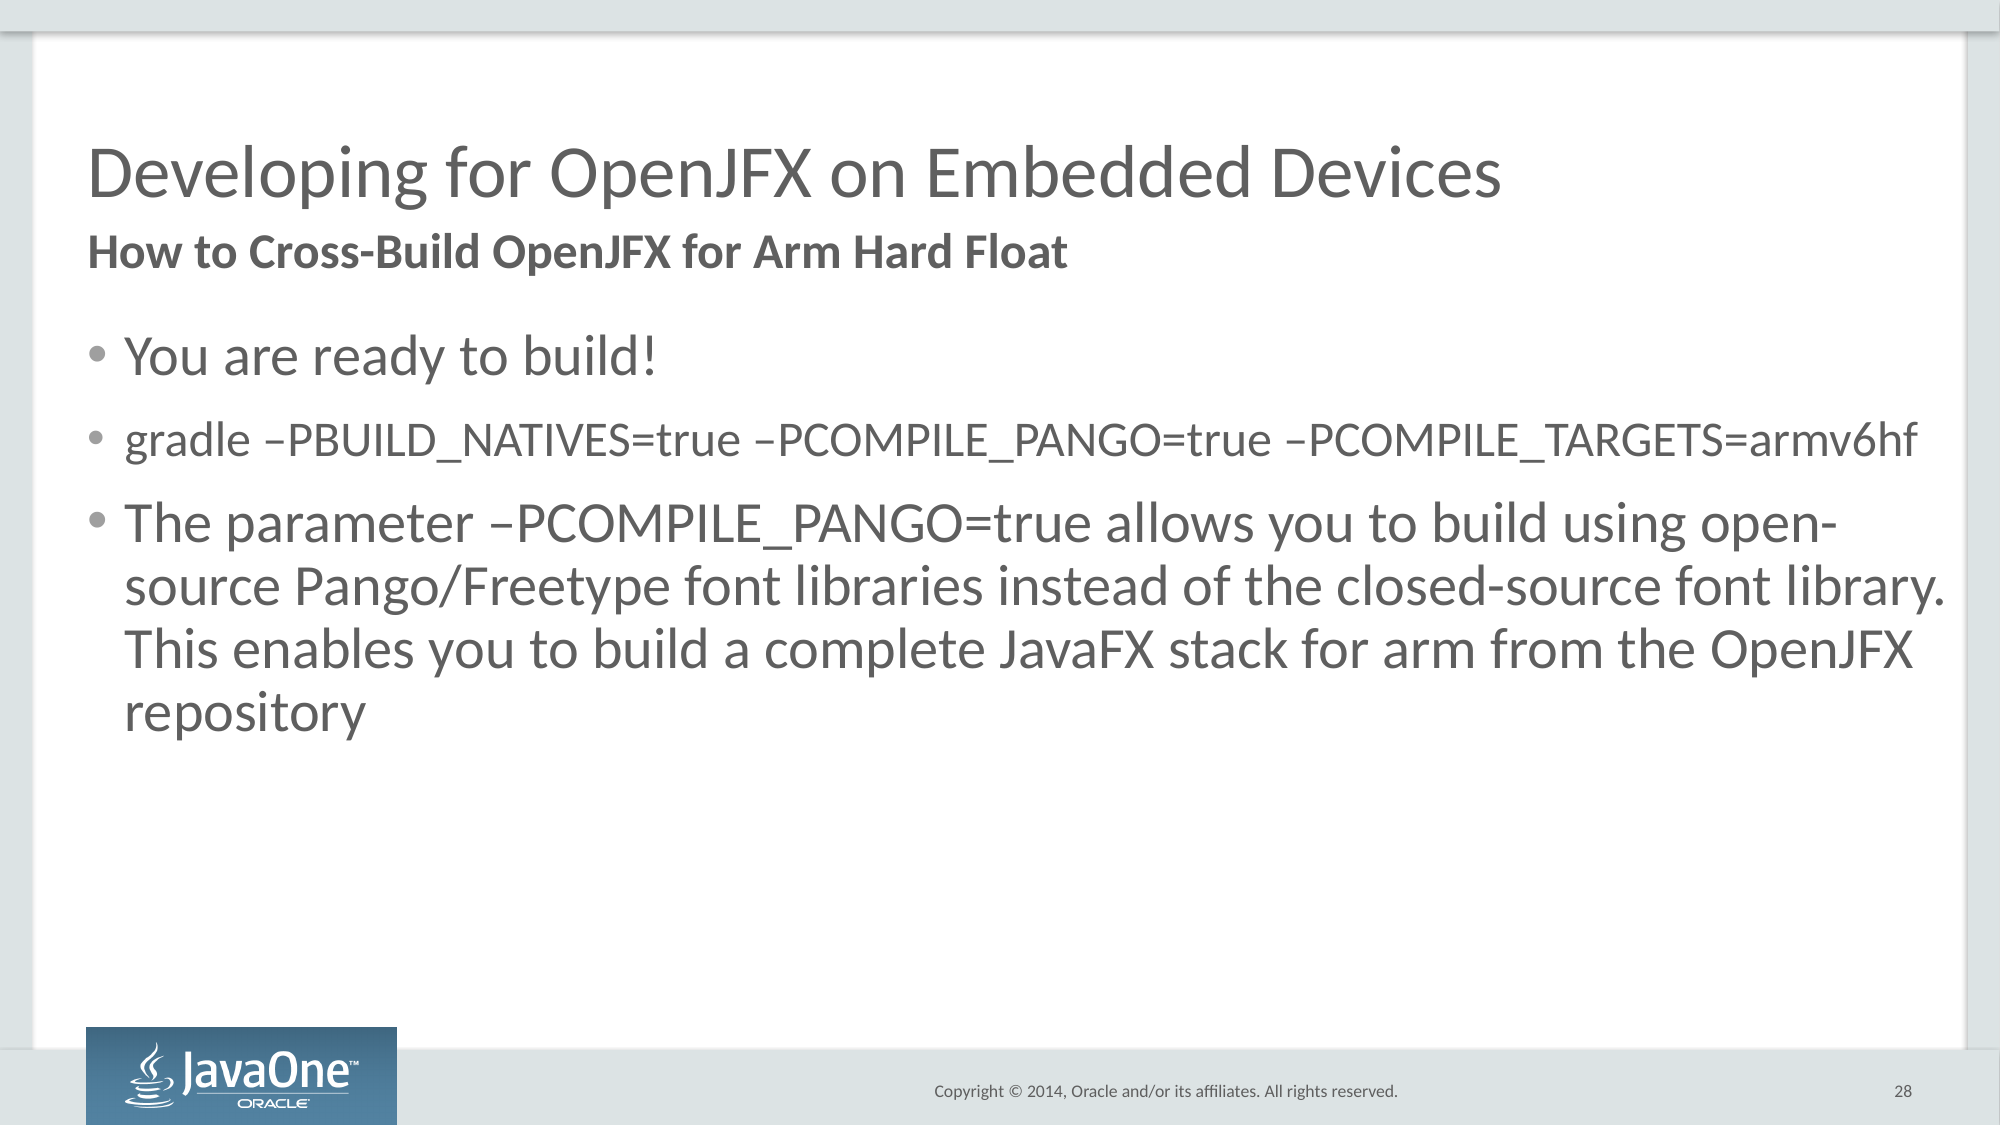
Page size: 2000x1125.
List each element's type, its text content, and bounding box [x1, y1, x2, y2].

list How to Cross-Build OpenJFX for Arm Hard Float [87, 225, 1913, 282]
picture [86, 1027, 397, 1125]
list You are ready to build! gradle –PBUILD_NATIVES=true –PCOMPILE_PANGO=true –PCOMPILE_TARGETS=armv6hf The parameter –PCOMPILE_PANGO=true allows you to build using open-source Pango/Freetype font libraries instead of the closed-source font library. This enables you to build a complete JavaFX stack for arm from the OpenJFX repository [87, 324, 1969, 975]
slide_number 28 [1849, 1075, 1913, 1106]
title Developing for OpenJFX on Embedded Devices [87, 66, 1913, 213]
